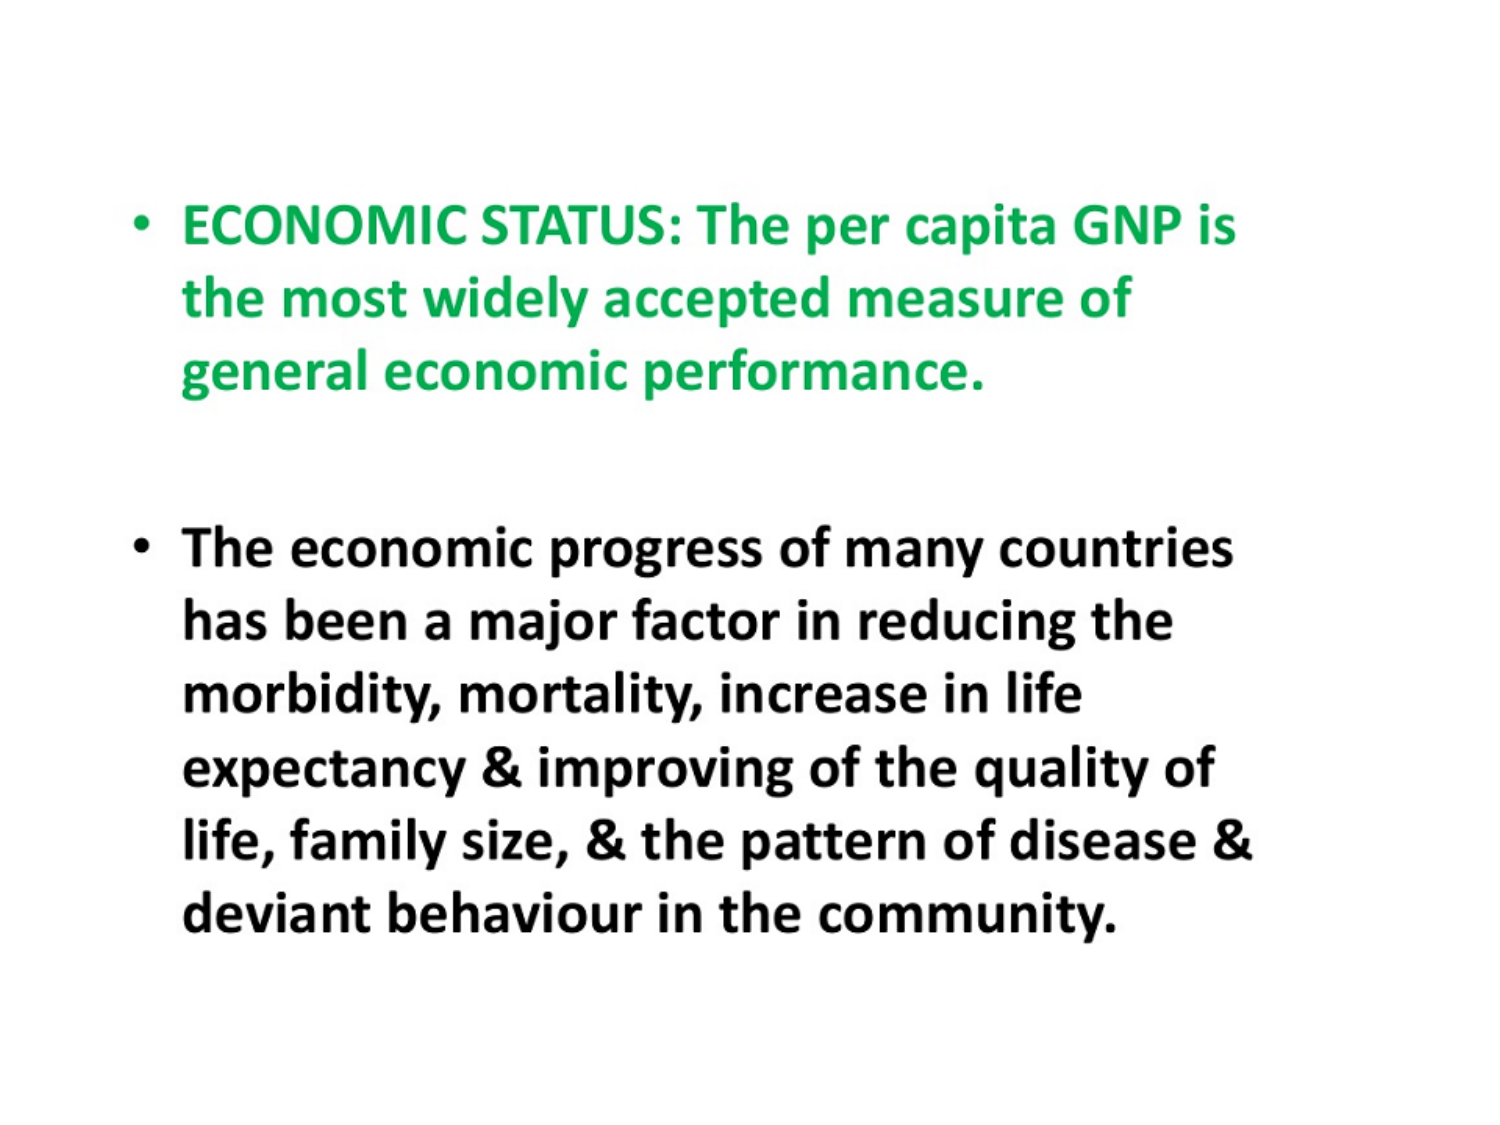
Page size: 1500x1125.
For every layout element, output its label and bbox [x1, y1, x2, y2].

picture [74, 99, 1376, 1051]
